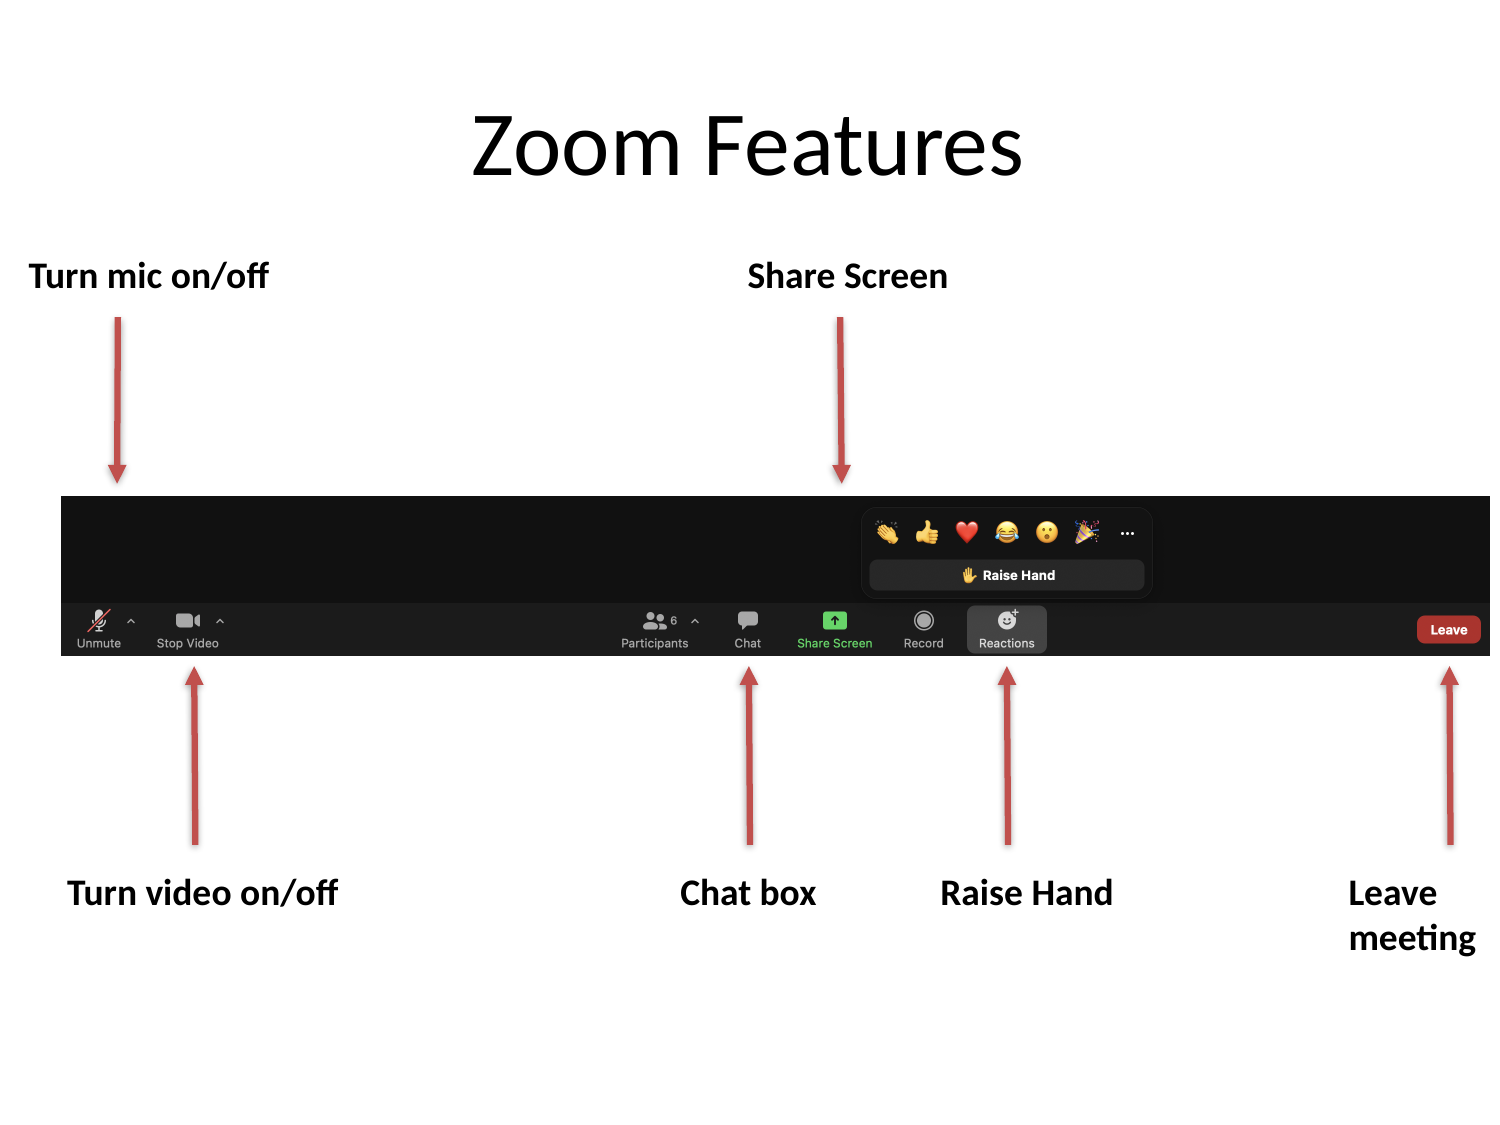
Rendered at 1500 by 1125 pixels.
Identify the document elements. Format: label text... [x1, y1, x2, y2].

text_box Share Screen [732, 243, 1082, 304]
text_box Raise Hand [925, 860, 1209, 921]
text_box Chat box [665, 860, 925, 921]
picture [61, 496, 1491, 656]
title Zoom Features [0, 45, 1497, 233]
text_box Turn video on/off [52, 860, 380, 921]
text_box Turn mic on/off [13, 243, 363, 304]
text_box Leave meeting [1333, 860, 1496, 966]
